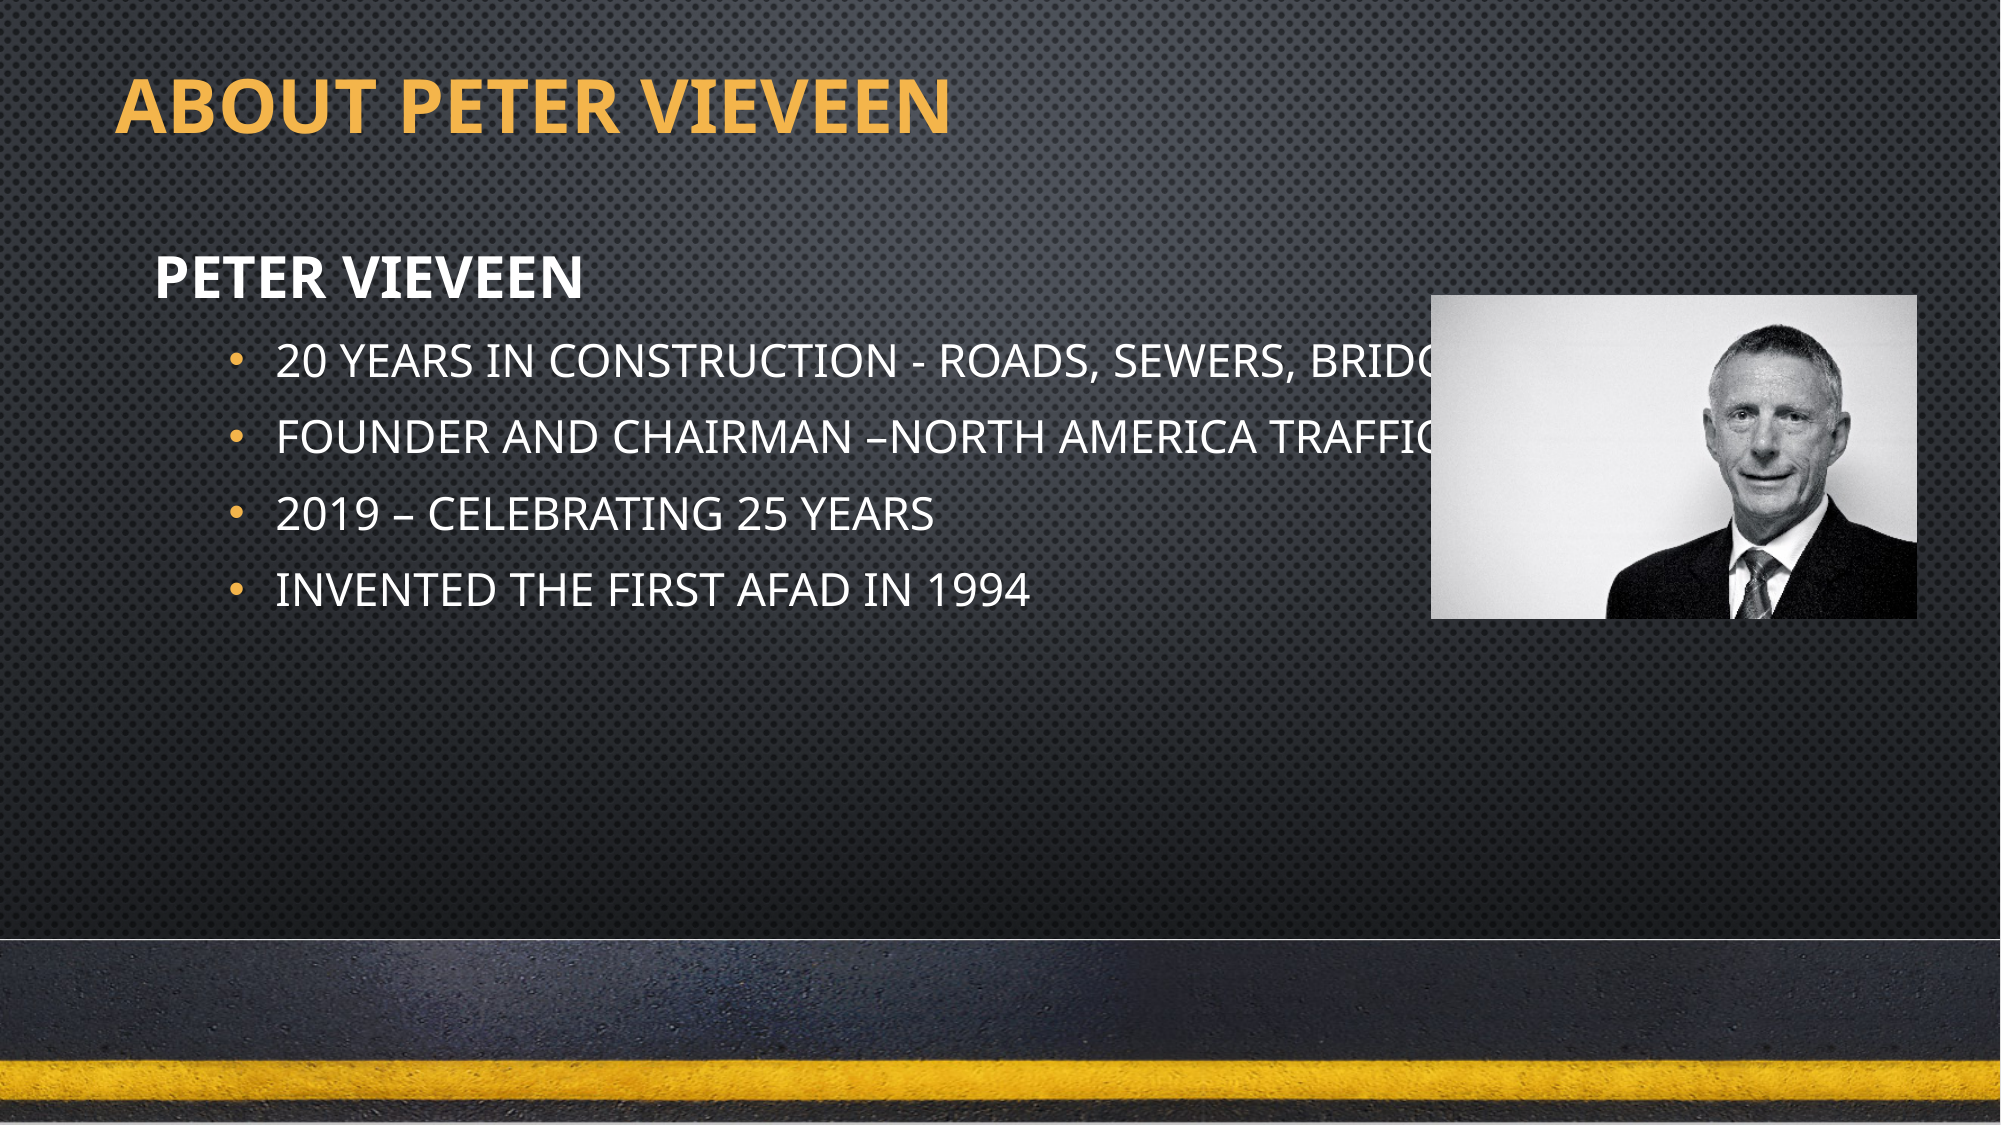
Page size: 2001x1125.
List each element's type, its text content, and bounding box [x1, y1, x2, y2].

title About peter Vieveen [100, 51, 1726, 157]
picture [0, 939, 2000, 1125]
list Peter Vieveen 20 years in construction - roads, sewers, bridges Founder and Chairman –north America traffic Inc. 2019 – celebrating 25 years Invented the first AFAD in 1994 [138, 232, 1764, 843]
picture [1430, 295, 1917, 620]
